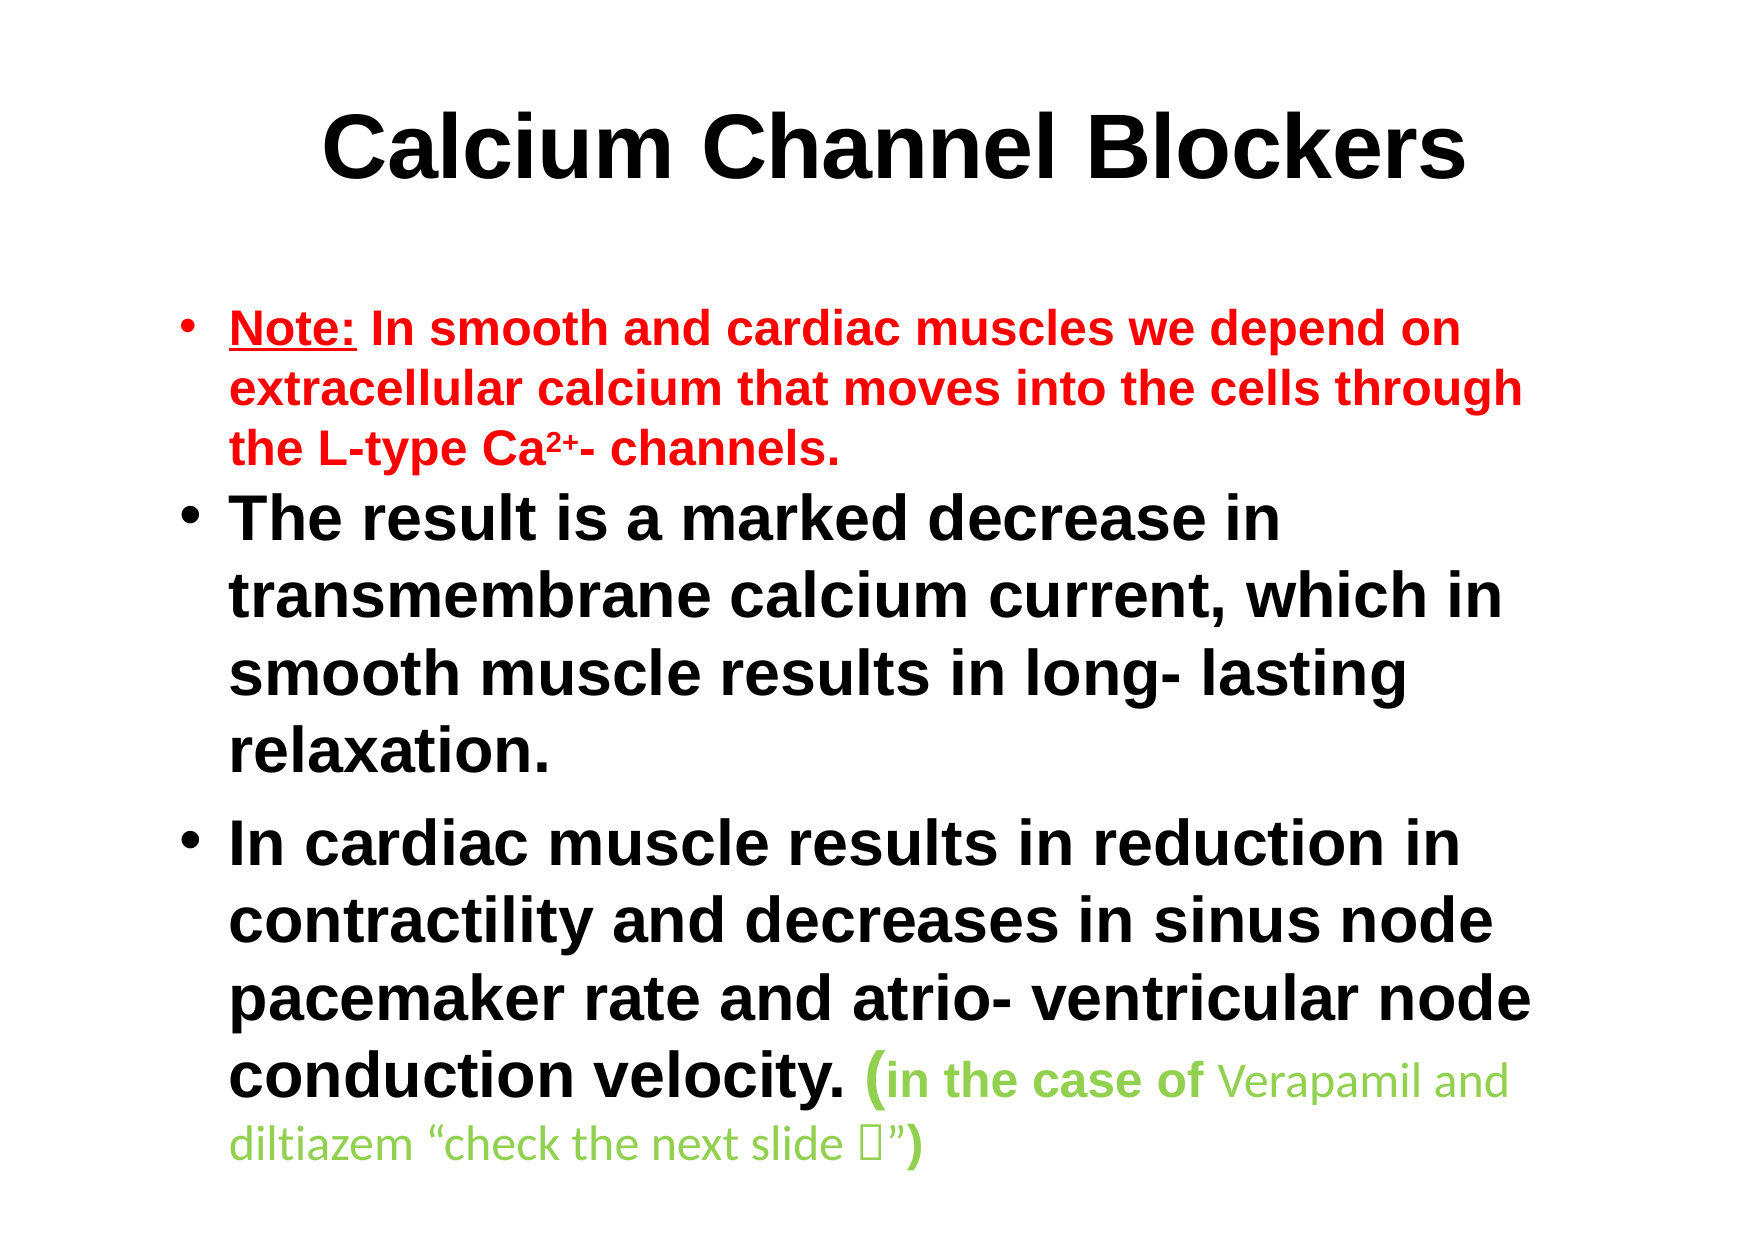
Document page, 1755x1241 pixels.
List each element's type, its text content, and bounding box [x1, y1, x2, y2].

title Calcium Channel Blockers [314, 45, 1486, 295]
text_box Note: In smooth and cardiac muscles we depend on extracellular calcium that moves into the cells through the L-type Ca2+- channels. The result is a marked decrease in transmembrane calcium current, which in smooth muscle results in long- lasting relaxation. In cardiac muscle results in reduction in contractility and decreases in sinus node pacemaker rate and atrio- ventricular node conduction velocity. (in the case of Verapamil and diltiazem “check the next slide ”) [177, 295, 1590, 1171]
